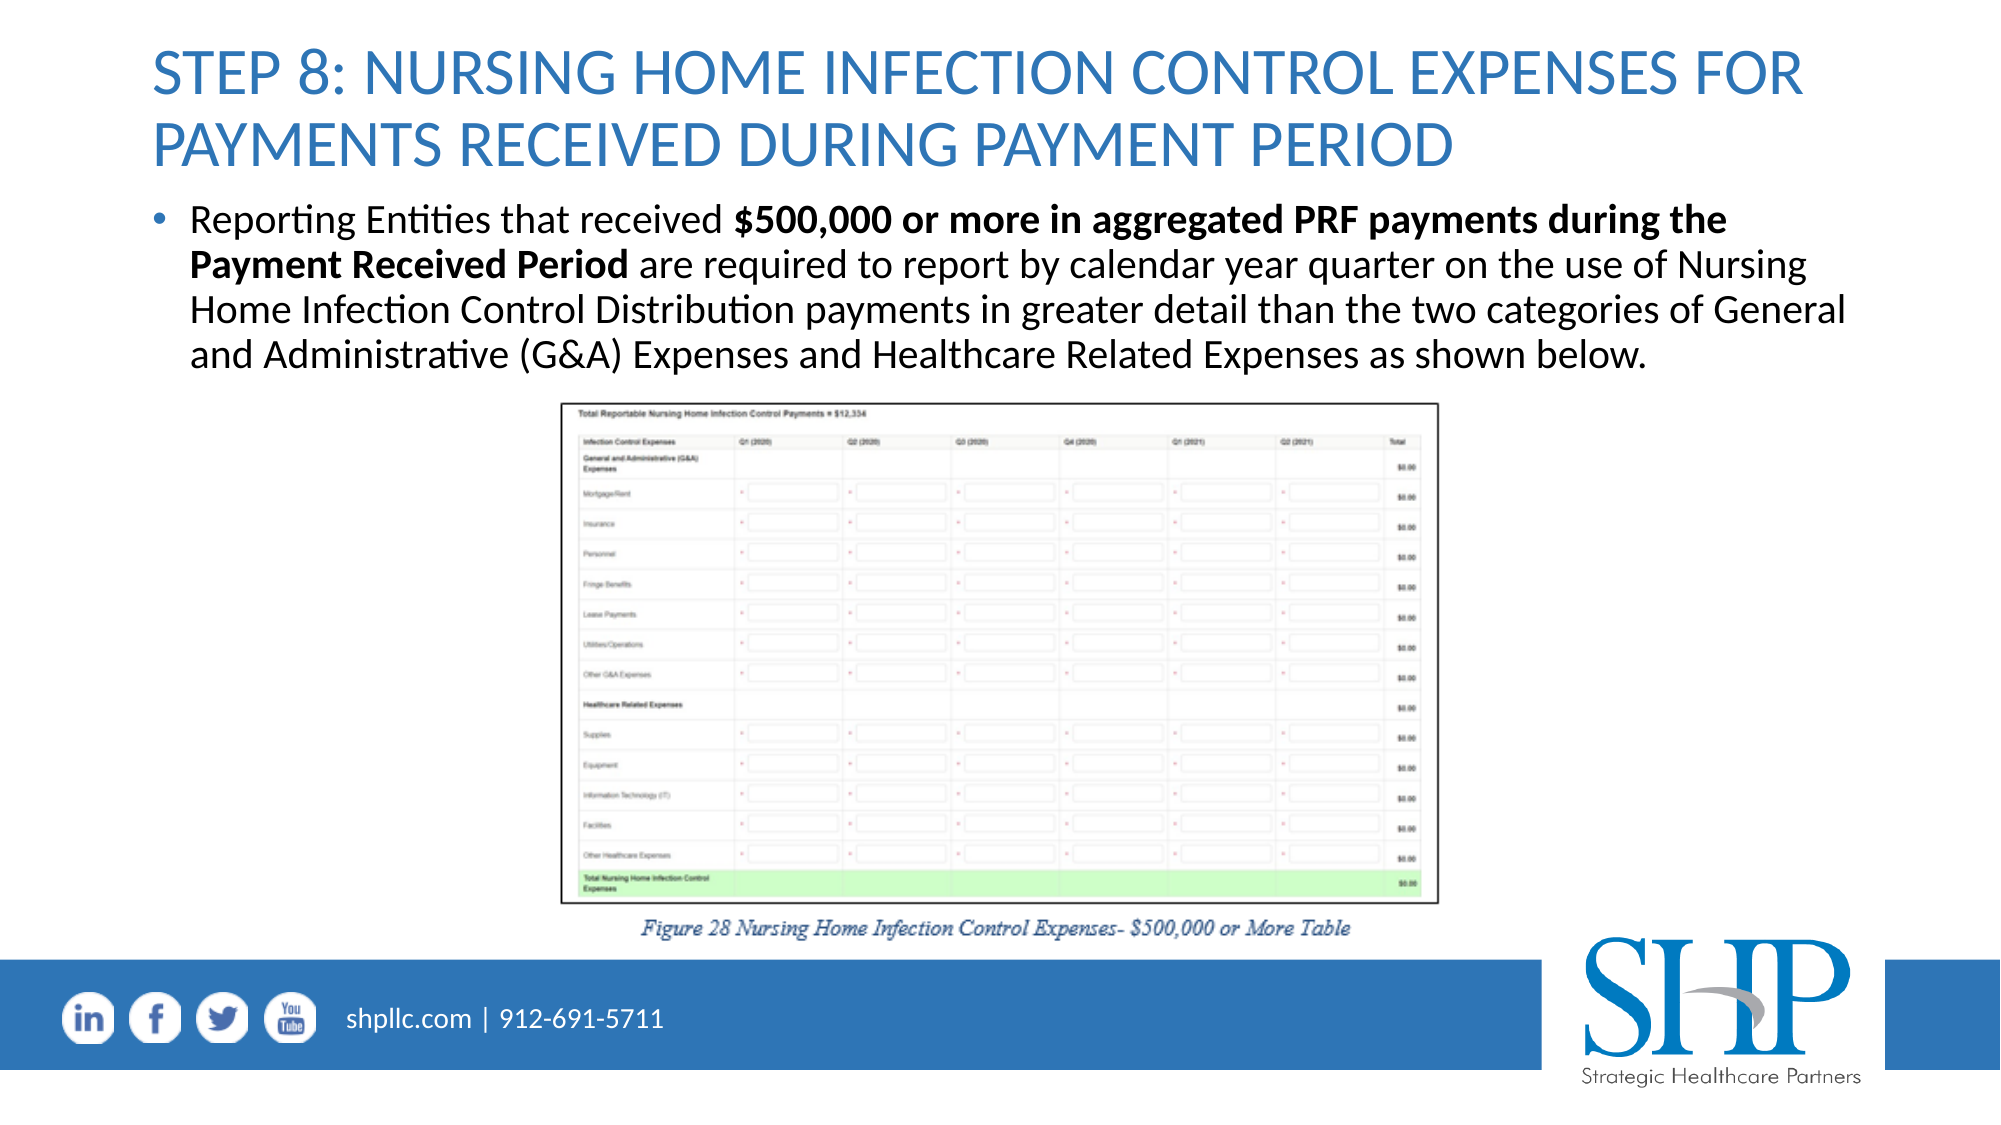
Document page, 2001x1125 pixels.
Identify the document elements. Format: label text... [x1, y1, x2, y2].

picture [1572, 936, 1865, 1093]
title STEP 8: NURSING HOME INFECTION CONTROL EXPENSES FOR PAYMENTS RECEIVED DURING PAYMENT PERIOD [137, 0, 1863, 190]
picture [554, 398, 1448, 948]
list Reporting Entities that received $500,000 or more in aggregated PRF payments during the Payment Received Period are required to report by calendar year quarter on the use of Nursing Home Infection Control Distribution payments in greater detail than the two categories of General and Administrative (G&A) Expenses and Healthcare Related Expenses as shown below. [137, 190, 1863, 904]
